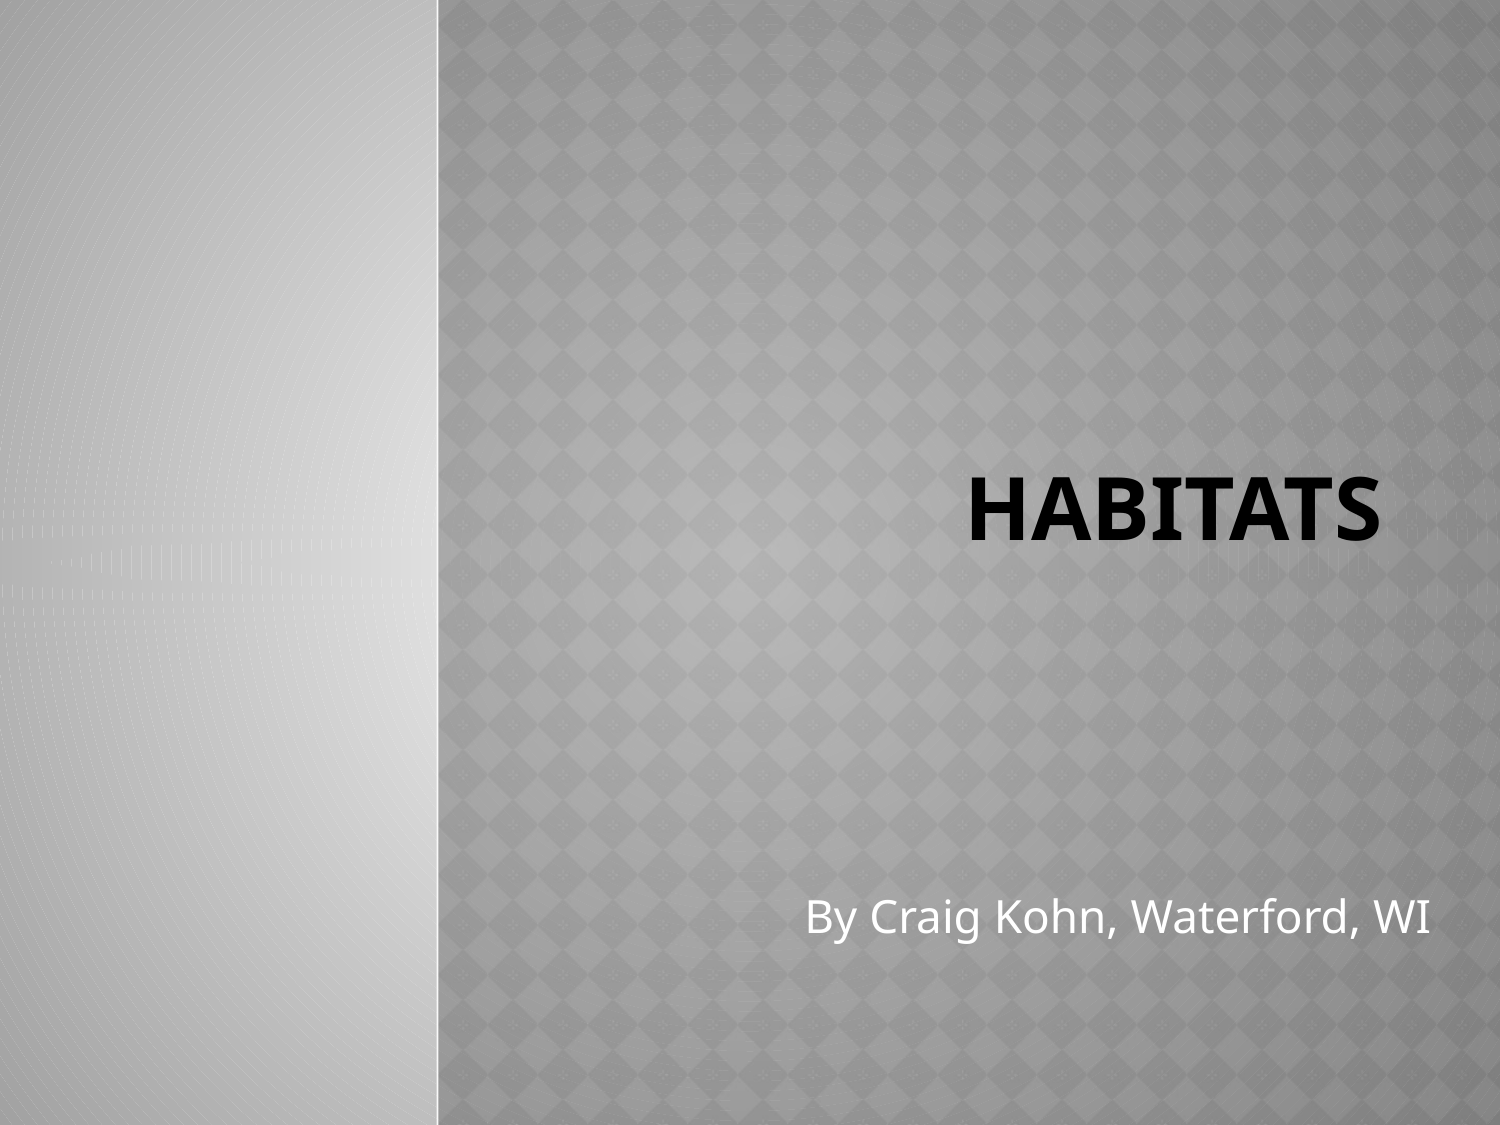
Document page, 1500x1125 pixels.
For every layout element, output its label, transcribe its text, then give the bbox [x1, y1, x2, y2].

subtitle By Craig Kohn, Waterford, WI [600, 887, 1439, 1069]
title Habitats [552, 87, 1390, 558]
